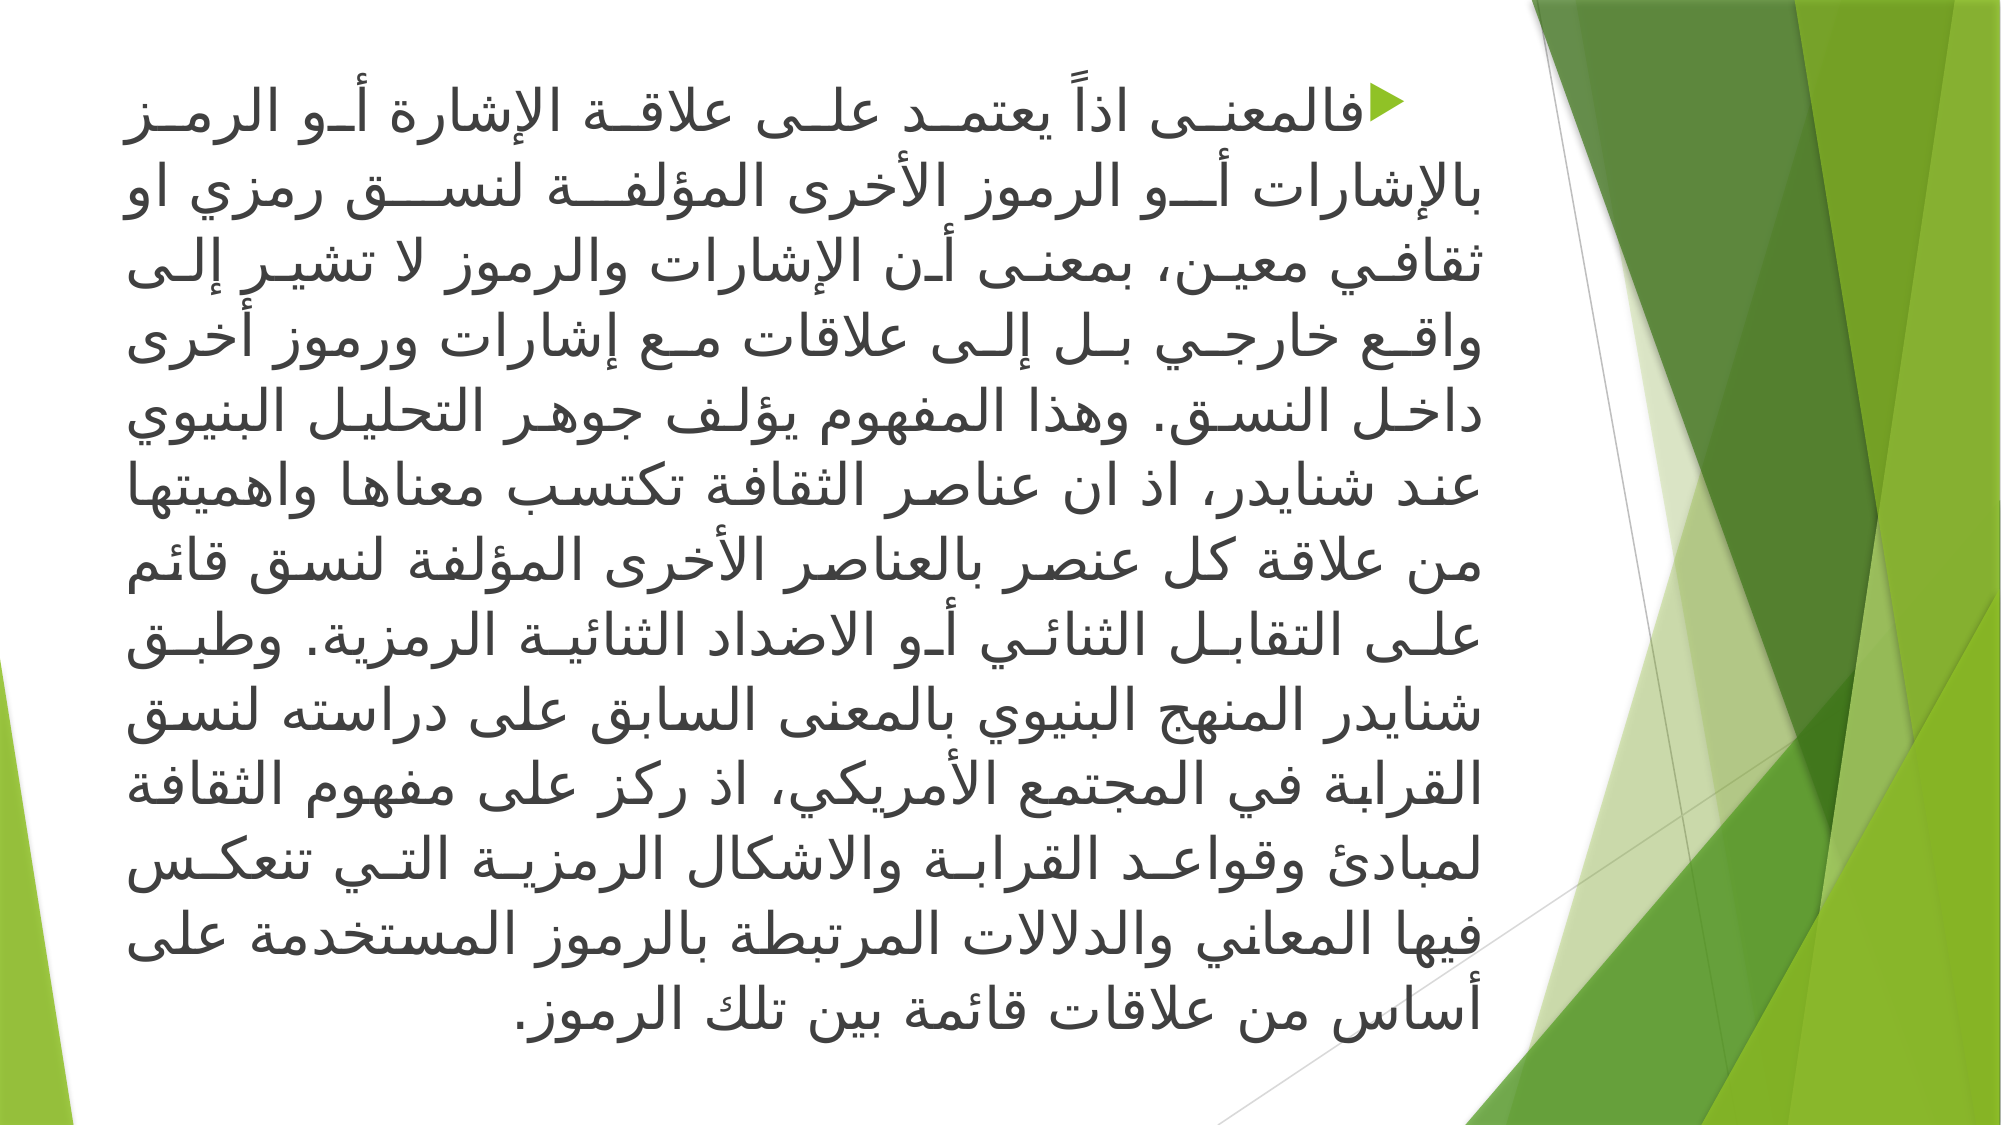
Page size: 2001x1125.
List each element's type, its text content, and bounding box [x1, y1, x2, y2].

list فالمعنى اذاً يعتمد على علاقة الإشارة أو الرمز بالإشارات أو الرموز الأخرى المؤلفة لنسق رمزي او ثقافي معين، بمعنى أن الإشارات والرموز لا تشير إلى واقع خارجي بل إلى علاقات مع إشارات ورموز أخرى داخل النسق. وهذا المفهوم يؤلف جوهر التحليل البنيوي عند شنايدر، اذ ان عناصر الثقافة تكتسب معناها واهميتها من علاقة كل عنصر بالعناصر الأخرى المؤلفة لنسق قائم على التقابل الثنائي أو الاضداد الثنائية الرمزية. وطبق شنايدر المنهج البنيوي بالمعنى السابق على دراسته لنسق القرابة في المجتمع الأمريكي، اذ ركز على مفهوم الثقافة لمبادئ وقواعد القرابة والاشكال الرمزية التي تنعكس فيها المعاني والدلالات المرتبطة بالرموز المستخدمة على أساس من علاقات قائمة بين تلك الرموز. [111, 61, 1556, 1053]
